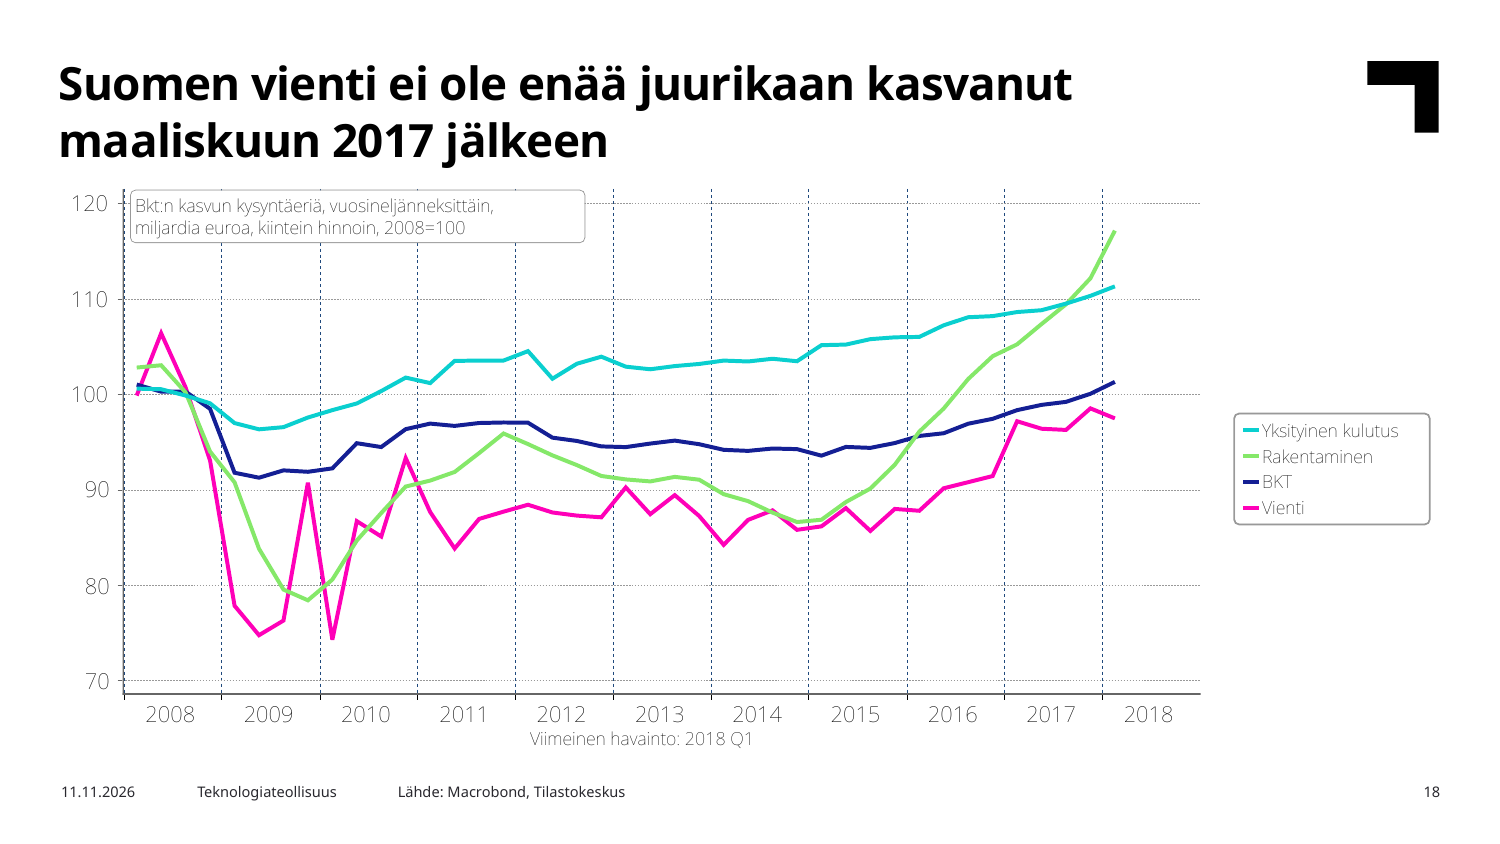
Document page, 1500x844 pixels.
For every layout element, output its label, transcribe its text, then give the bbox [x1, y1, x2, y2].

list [62, 180, 1439, 763]
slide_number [46, 775, 182, 803]
slide_number 18 [1313, 775, 1456, 803]
footer Teknologiateollisuus [182, 775, 382, 803]
list Lähde: Macrobond, Tilastokeskus [382, 775, 871, 803]
list Suomen vienti ei ole enää juurikaan kasvanut maaliskuun 2017 jälkeen [41, 46, 1353, 153]
